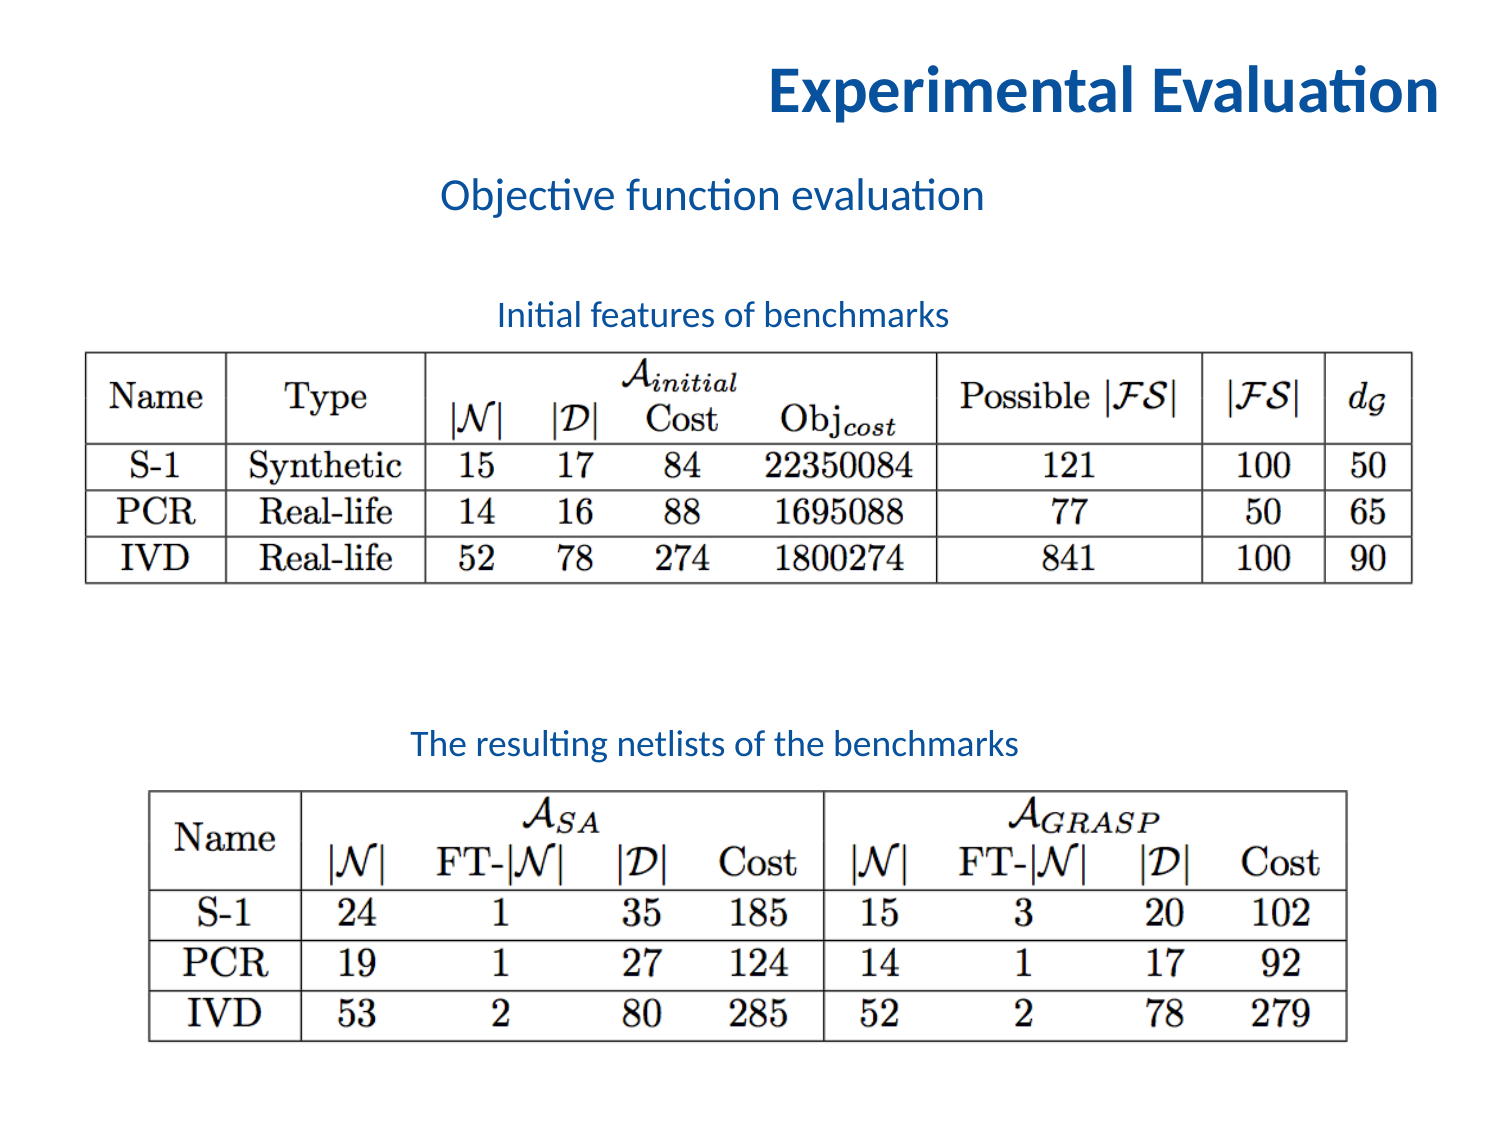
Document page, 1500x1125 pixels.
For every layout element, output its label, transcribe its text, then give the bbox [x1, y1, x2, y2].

title Experimental Evaluation [58, 6, 1442, 126]
text_box The resulting netlists of the benchmarks [402, 711, 1097, 772]
picture [78, 344, 1422, 594]
picture [143, 732, 1415, 1051]
text_box Objective function evaluation [432, 157, 1068, 227]
text_box Initial features of benchmarks [489, 282, 1011, 343]
